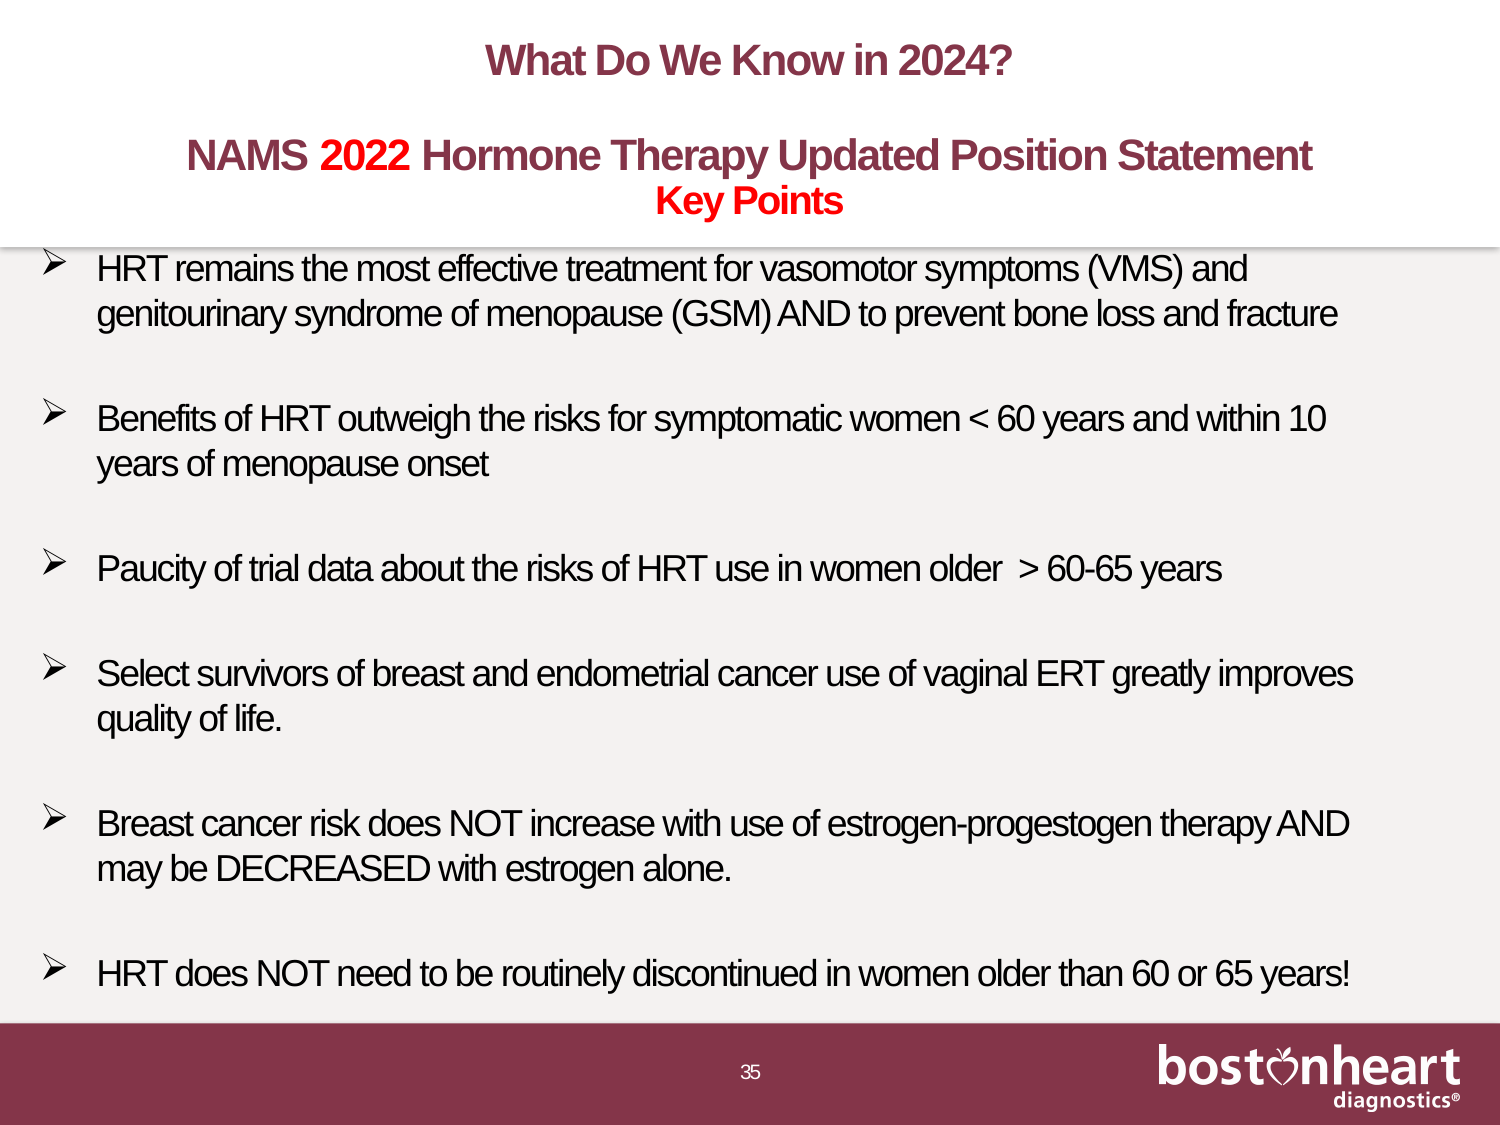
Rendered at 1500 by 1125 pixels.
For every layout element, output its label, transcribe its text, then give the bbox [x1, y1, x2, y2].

picture [1159, 1044, 1460, 1112]
slide_number 35 [619, 1023, 882, 1084]
title What Do We Know in 2024? NAMS 2022 Hormone Therapy Updated Position Statement Key Points [40, 36, 1460, 225]
footer [40, 1023, 527, 1084]
list HRT remains the most effective treatment for vasomotor symptoms (VMS) and genitourinary syndrome of menopause (GSM) AND to prevent bone loss and fracture Benefits of HRT outweigh the risks for symptomatic women < 60 years and within 10 years of menopause onset Paucity of trial data about the risks of HRT use in women older > 60-65 years Select survivors of breast and endometrial cancer use of vaginal ERT greatly improves quality of life. Breast cancer risk does NOT increase with use of estrogen-progestogen therapy AND may be DECREASED with estrogen alone. HRT does NOT need to be routinely discontinued in women older than 60 or 65 years! [40, 243, 1406, 985]
